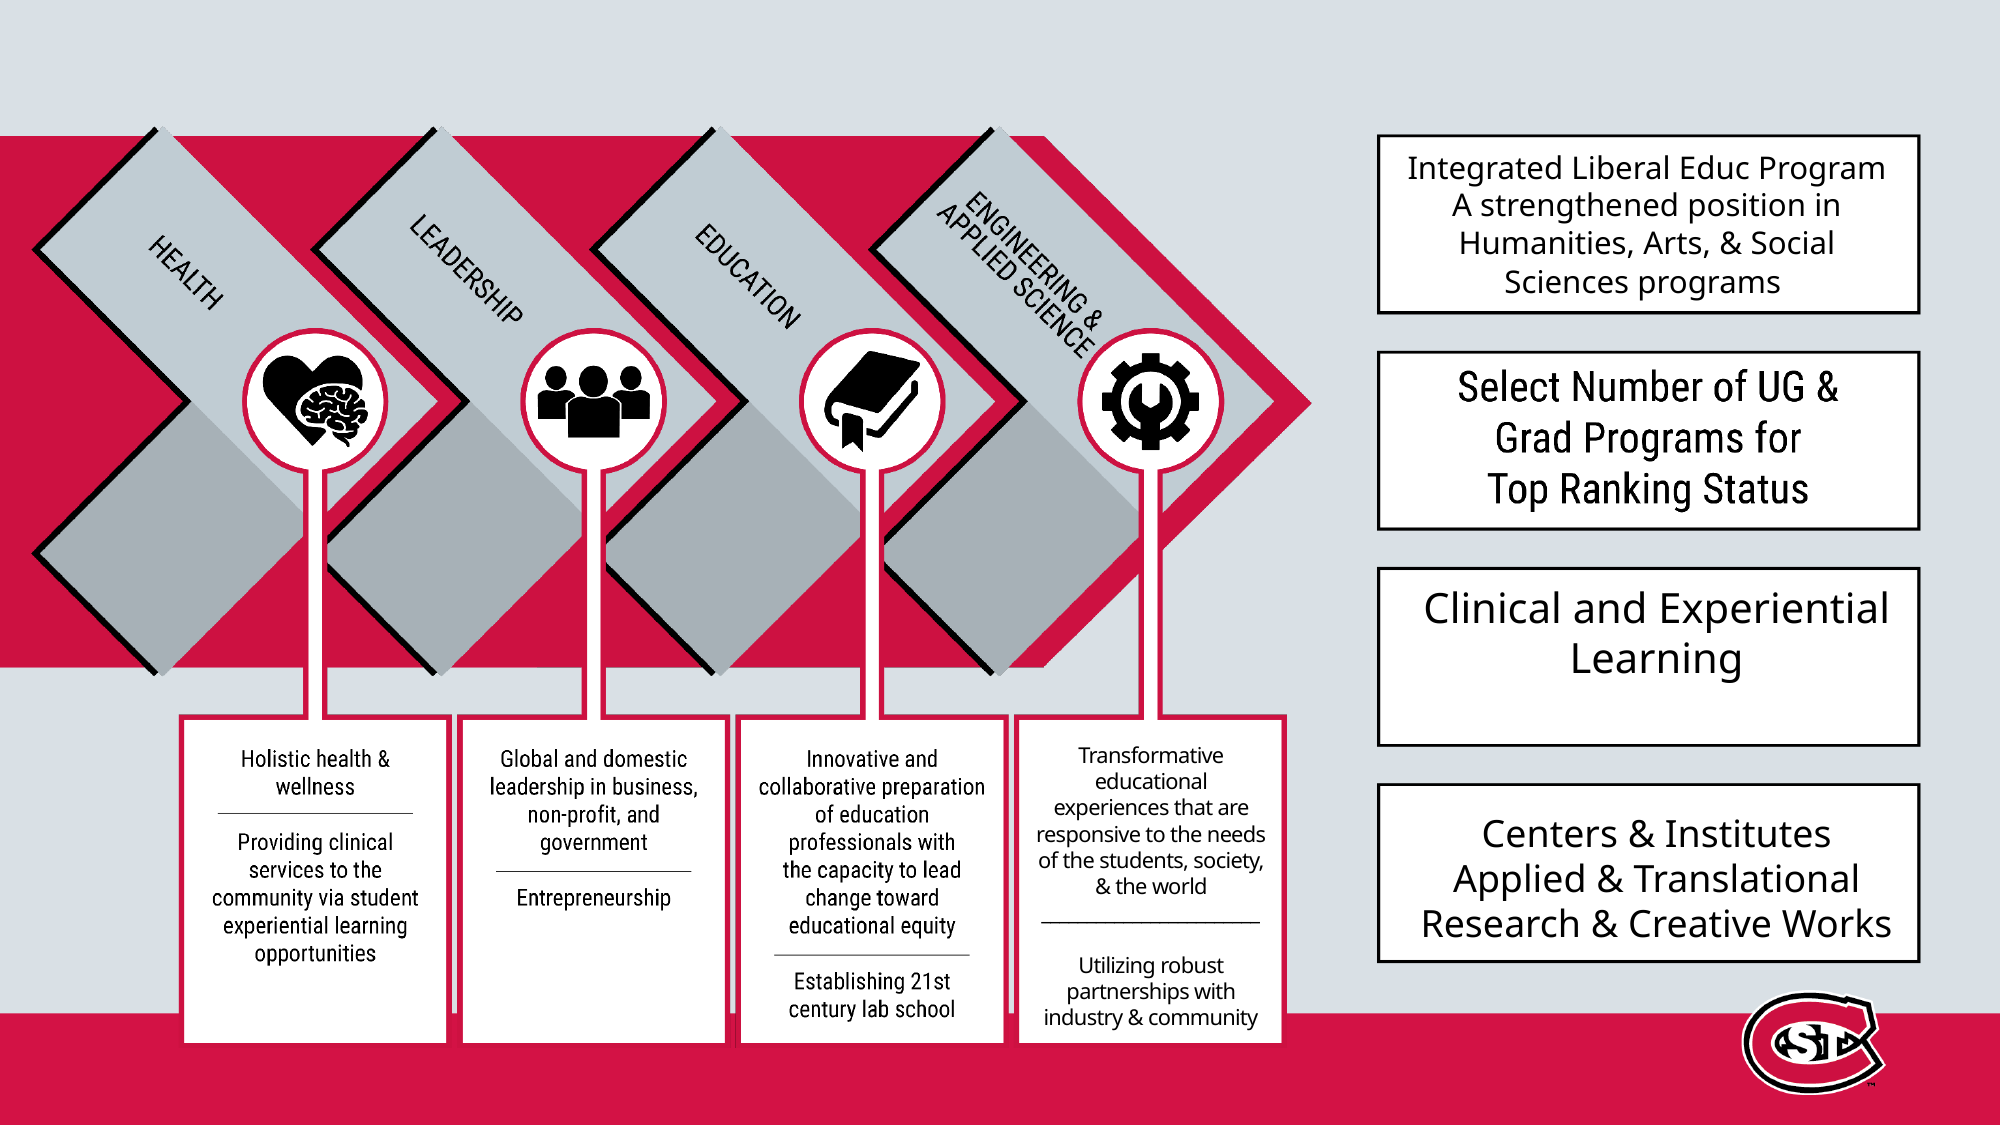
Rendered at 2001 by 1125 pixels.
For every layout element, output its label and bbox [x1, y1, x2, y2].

text_box [0, 0, 2000, 1125]
